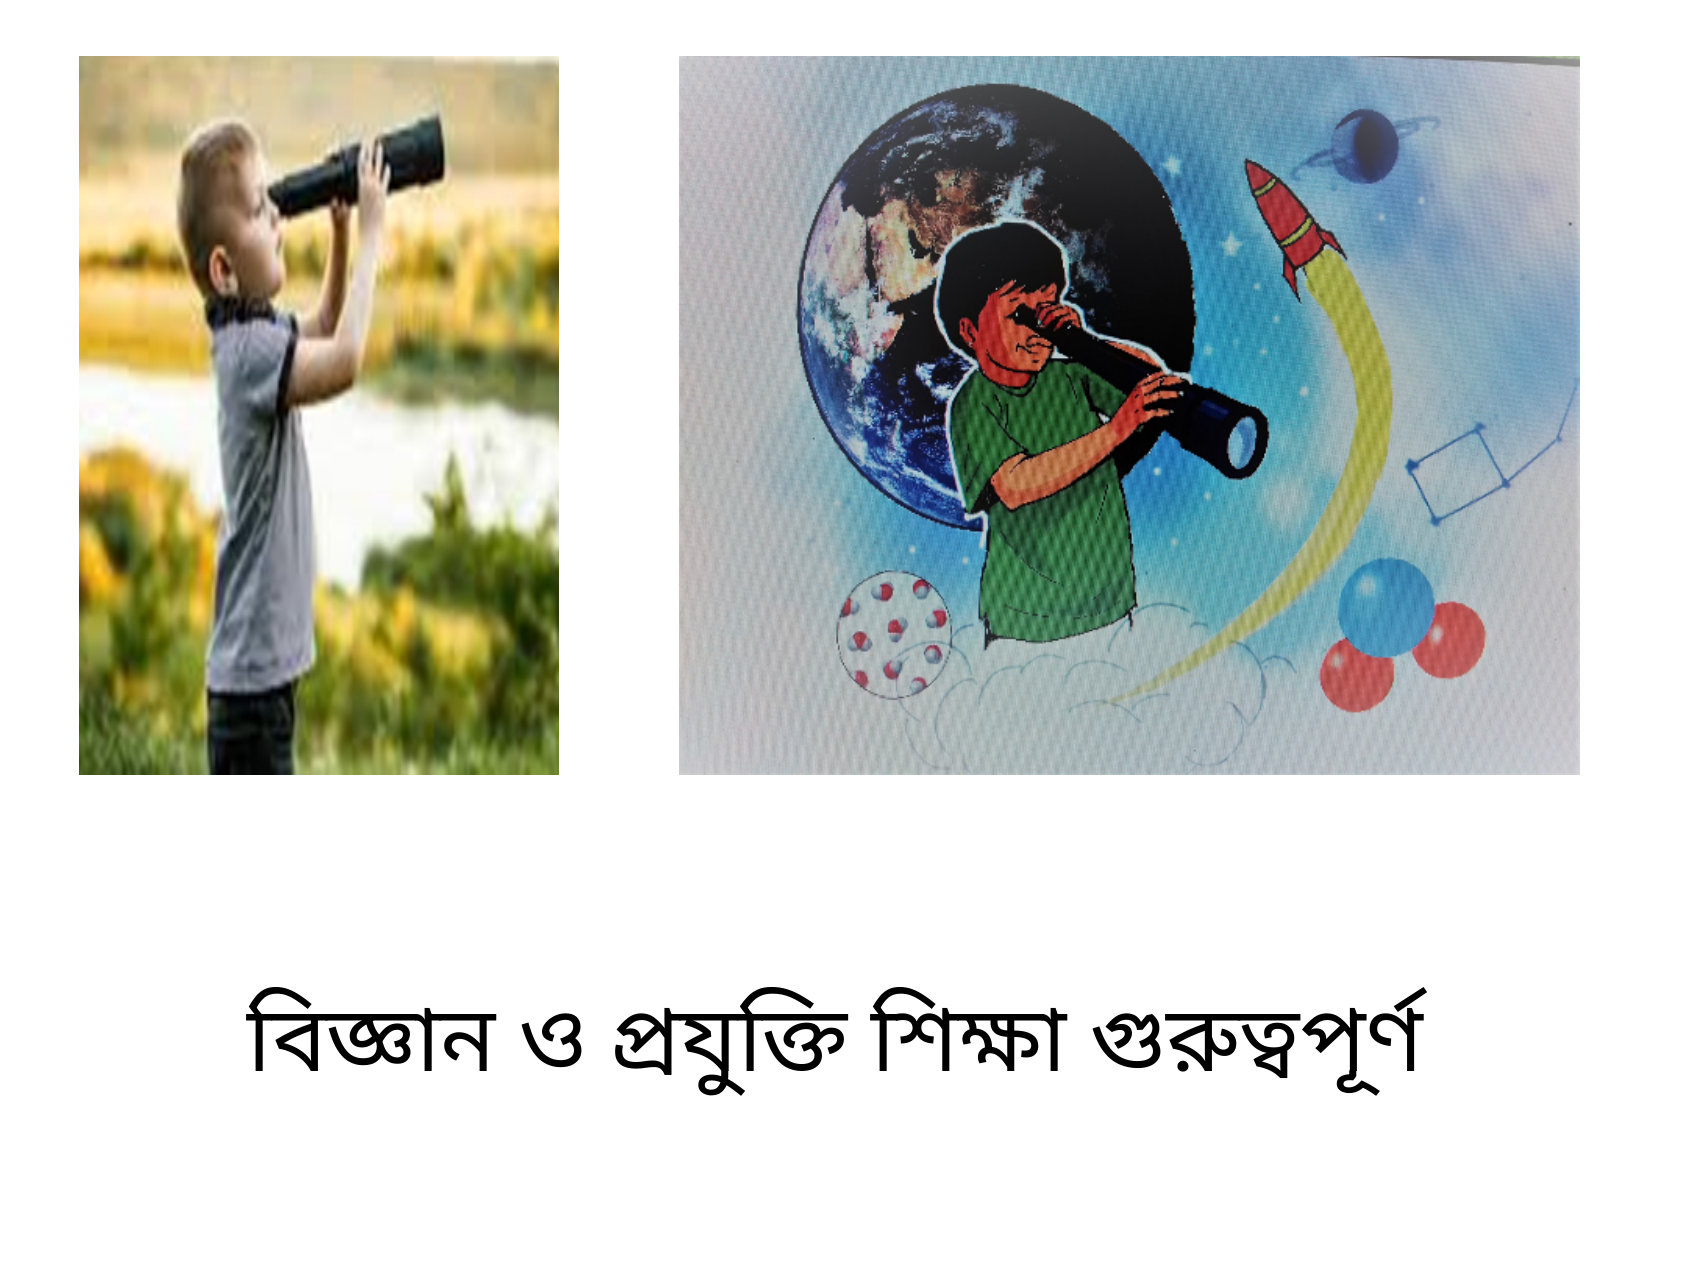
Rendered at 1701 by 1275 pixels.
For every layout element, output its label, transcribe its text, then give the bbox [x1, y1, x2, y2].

picture [679, 56, 1580, 775]
text_box বিজ্ঞান ও প্রযুক্তি শিক্ষা গুরুত্বপূর্ণ [135, 972, 1565, 1098]
picture [79, 56, 559, 775]
